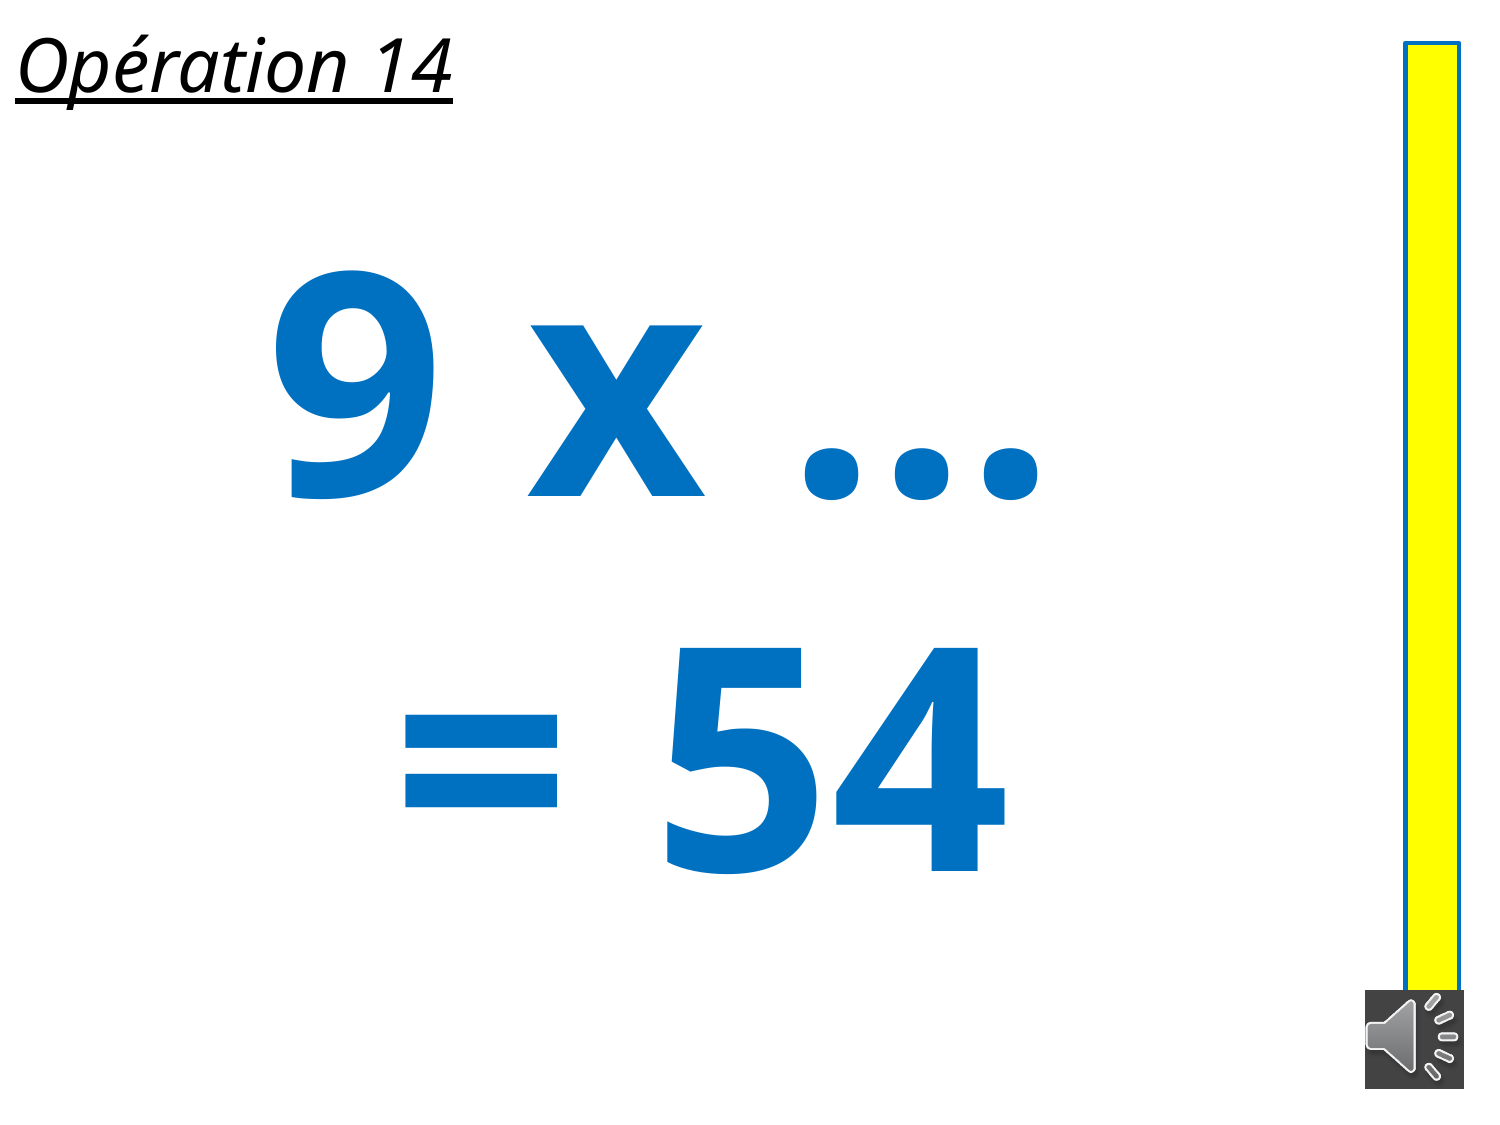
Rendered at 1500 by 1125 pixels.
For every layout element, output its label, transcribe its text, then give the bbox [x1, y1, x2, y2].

picture [1364, 989, 1465, 1090]
text_box 9 x ... = 54 [0, 176, 1403, 941]
text_box [1403, 41, 1461, 987]
title Opération 14 [0, 0, 502, 126]
